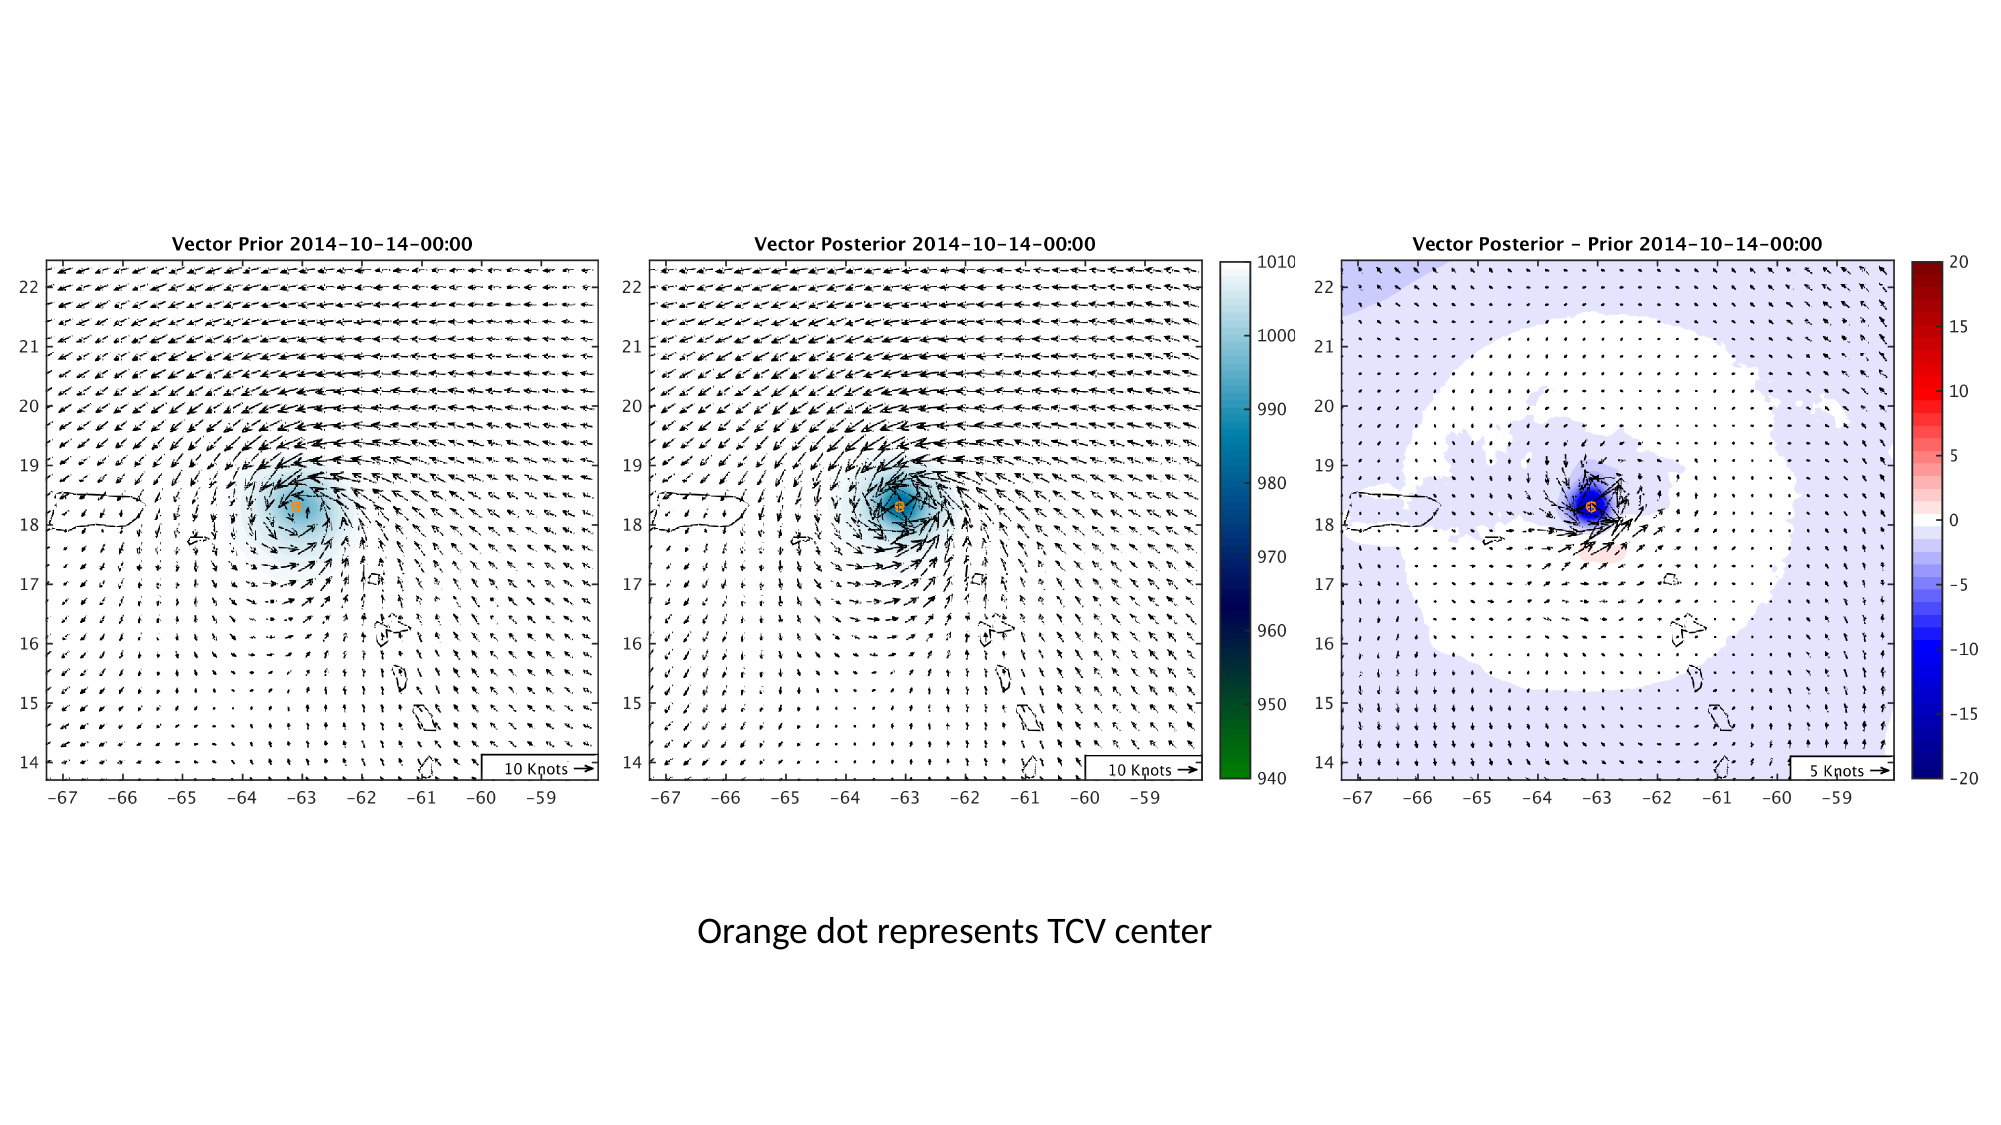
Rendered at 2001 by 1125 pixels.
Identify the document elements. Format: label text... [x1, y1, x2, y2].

text_box Orange dot represents TCV center [682, 898, 1228, 958]
picture [0, 220, 2000, 818]
